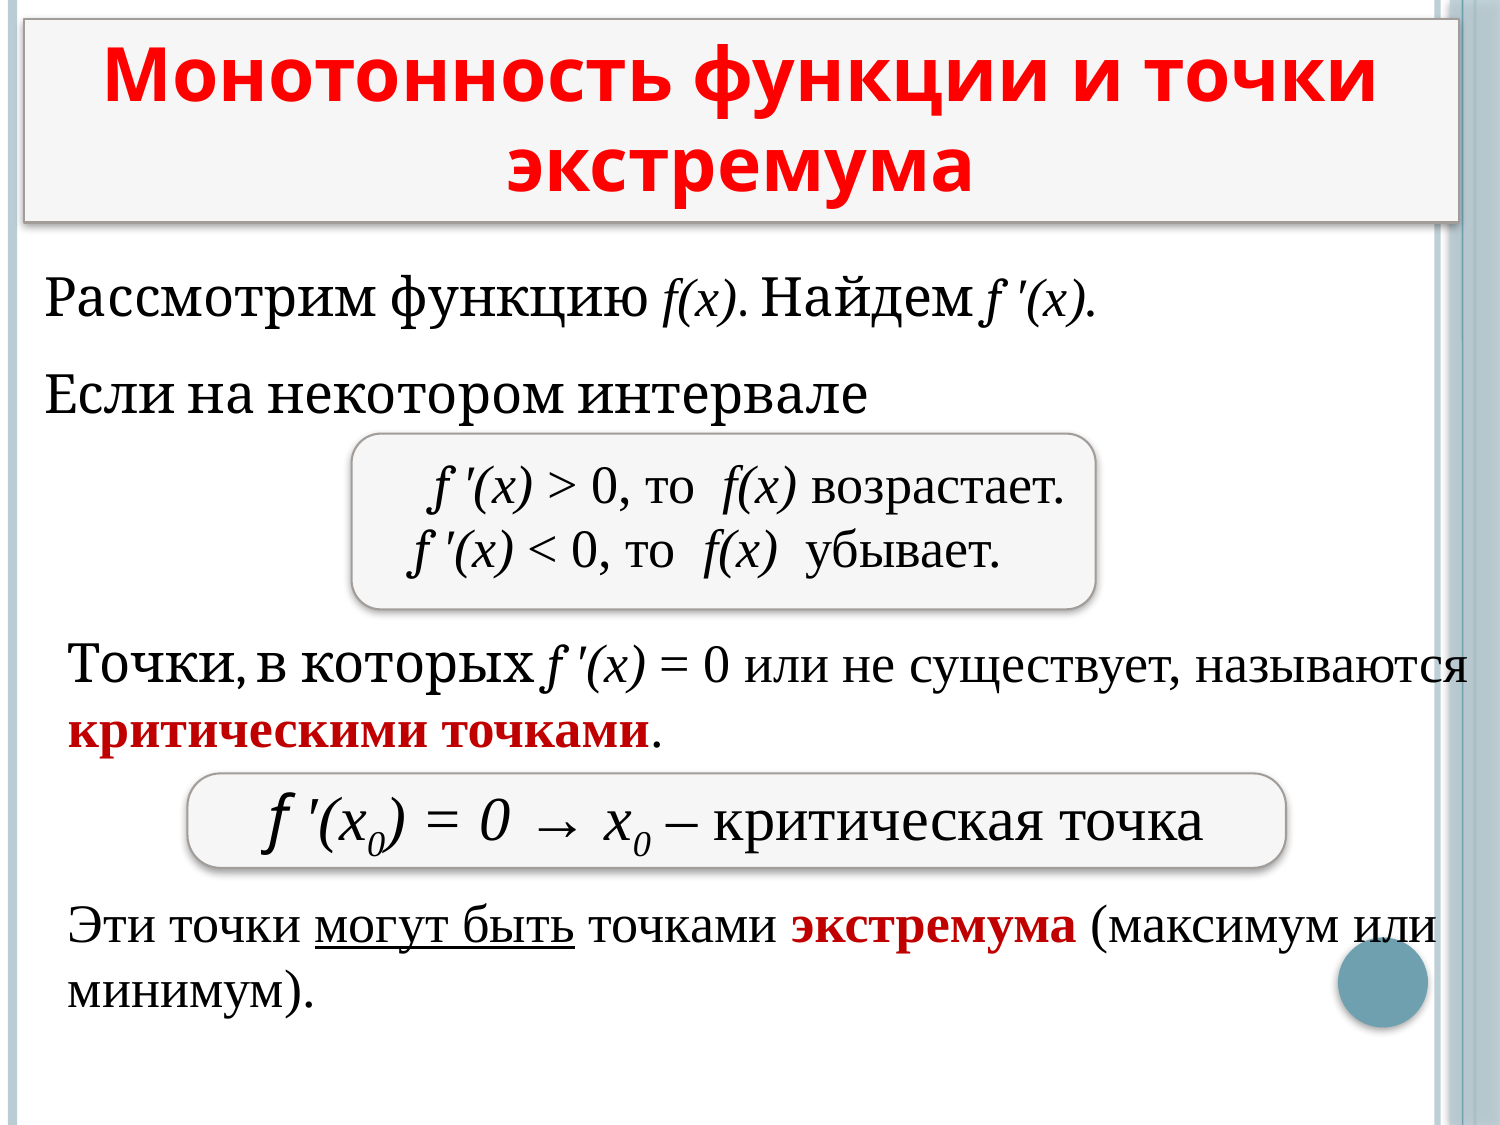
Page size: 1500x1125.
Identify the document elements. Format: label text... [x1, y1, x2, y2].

text_box Точки, в которых f ′(x) = 0 или не существует, называются критическими точками. Эти точки могут быть точками экстремума (максимум или минимум). [53, 621, 1500, 1026]
text_box Рассмотрим функцию f(x). Найдем f ′(x). [29, 255, 1471, 336]
text_box f ′(x0) = 0 → x0 – критическая точка [186, 772, 1288, 869]
text_box Если на некотором интервале f ′(x) > 0, то f(x) возрастает. f ′(x) < 0, то f(x) убывает. [29, 351, 1400, 587]
text_box Монотонность функции и точки экстремума [23, 18, 1460, 224]
text_box [351, 587, 1096, 611]
